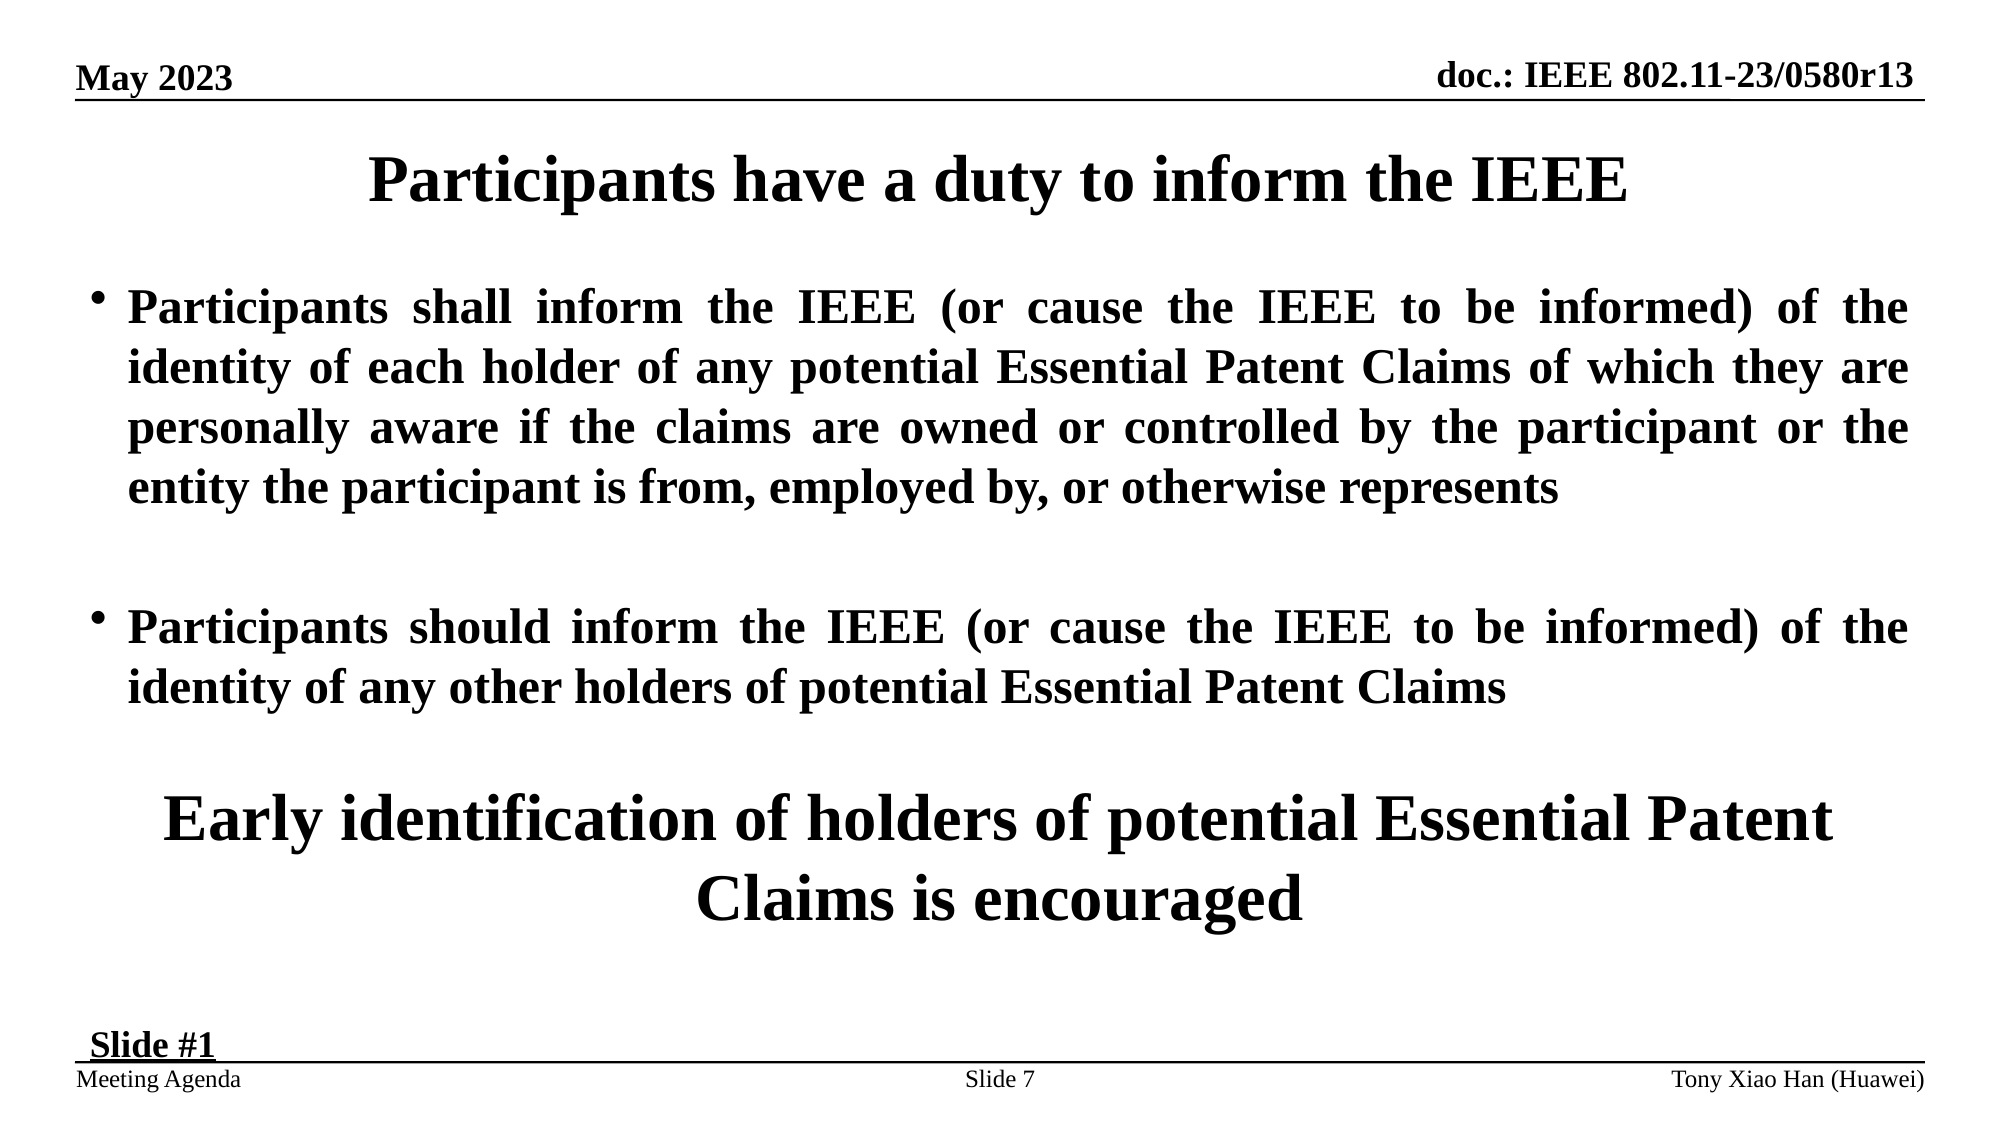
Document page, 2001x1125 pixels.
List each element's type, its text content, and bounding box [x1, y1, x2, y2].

text_box [337, 37, 1688, 163]
text_box Slide #1 [75, 1012, 232, 1073]
text_box Participants shall inform the IEEE (or cause the IEEE to be informed) of the identity of each holder of any potential Essential Patent Claims of which they are personally aware if the claims are owned or controlled by the participant or the entity the participant is from, employed by, or otherwise represents Participants should inform the IEEE (or cause the IEEE to be informed) of the identity of any other holders of potential Essential Patent Claims Early identification of holders of potential Essential Patent Claims is encouraged [75, 246, 1925, 1100]
text_box Participants have a duty to inform the IEEE [350, 87, 1650, 263]
